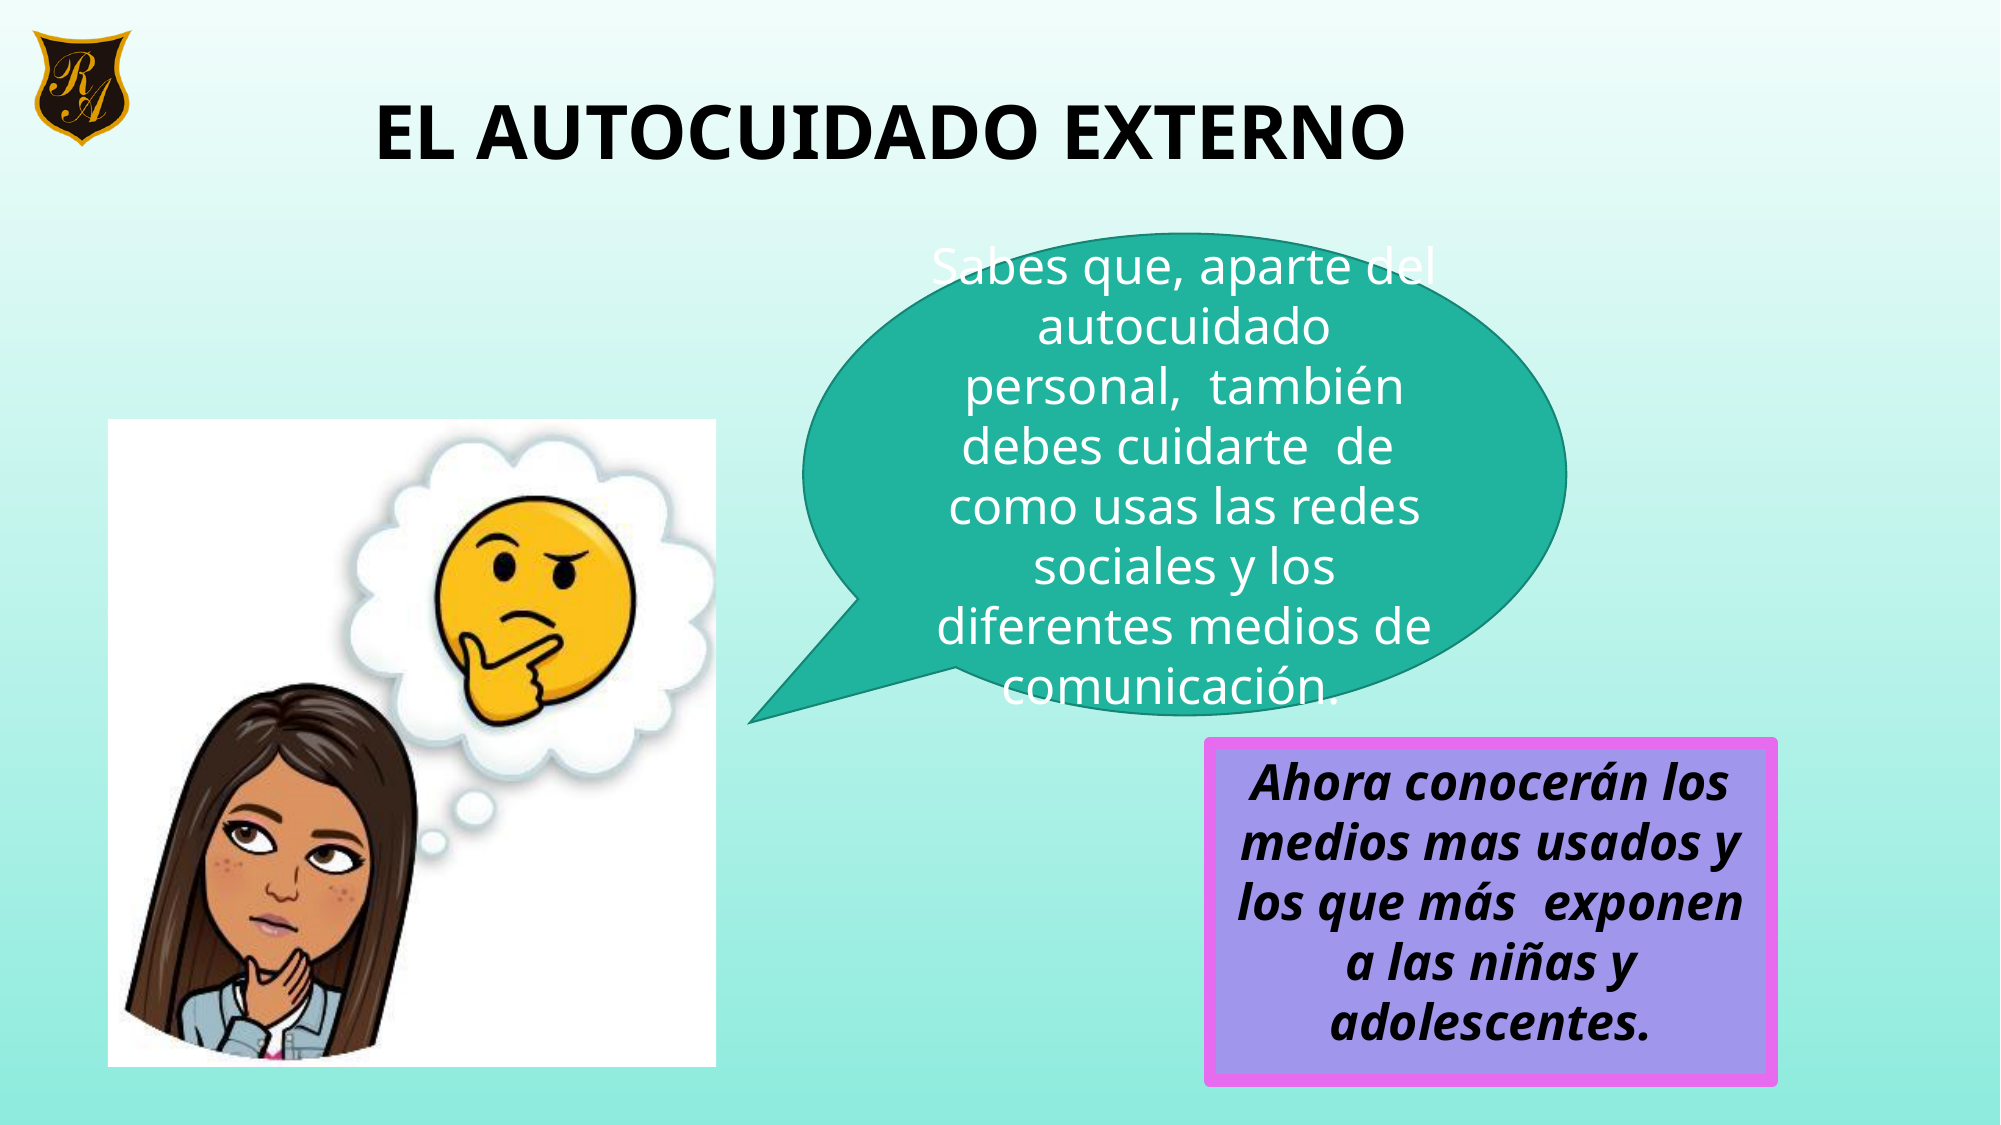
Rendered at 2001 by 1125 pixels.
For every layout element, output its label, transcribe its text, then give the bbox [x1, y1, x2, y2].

text_box Sabes que, aparte del autocuidado personal, también debes cuidarte de como usas las redes sociales y los diferentes medios de comunicación. [746, 232, 1568, 725]
text_box EL AUTOCUIDADO EXTERNO [163, 80, 1619, 247]
picture [107, 419, 717, 1067]
subtitle Ahora conocerán los medios mas usados y los que más exponen a las niñas y adolescentes. [1209, 743, 1773, 1081]
picture [15, 12, 148, 157]
